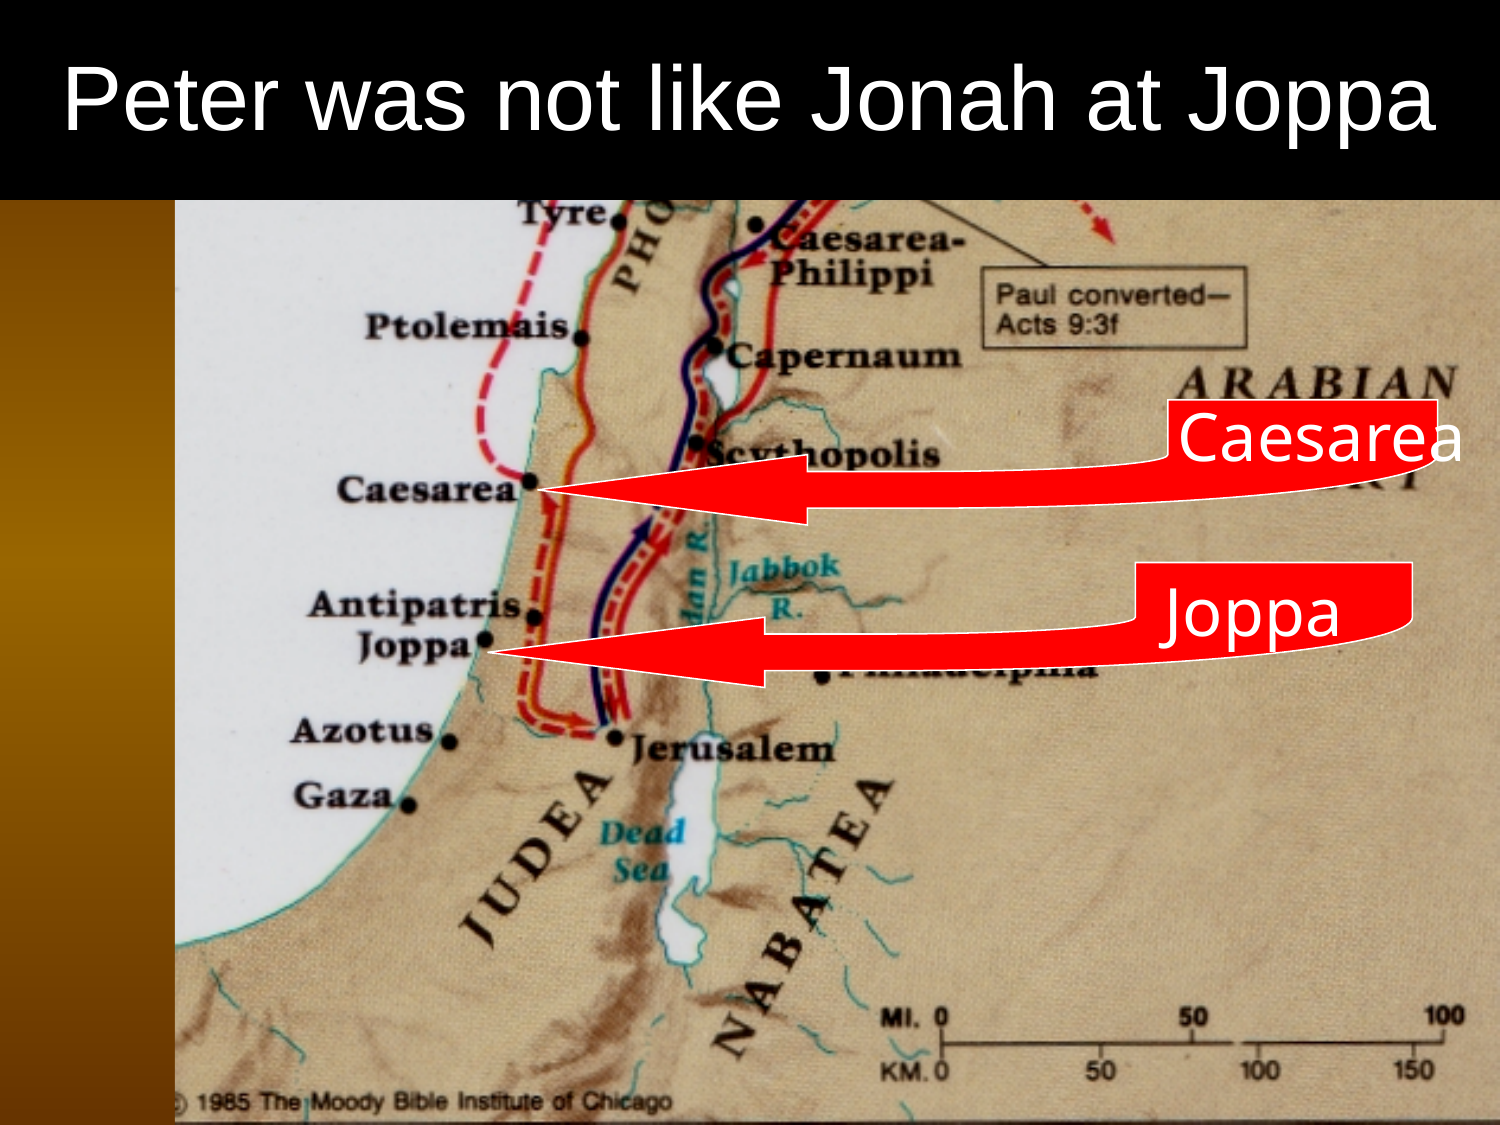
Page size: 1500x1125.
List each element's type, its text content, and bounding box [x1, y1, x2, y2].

picture [174, 0, 1500, 1125]
title Peter was not like Jonah at Joppa [0, 0, 169, 200]
